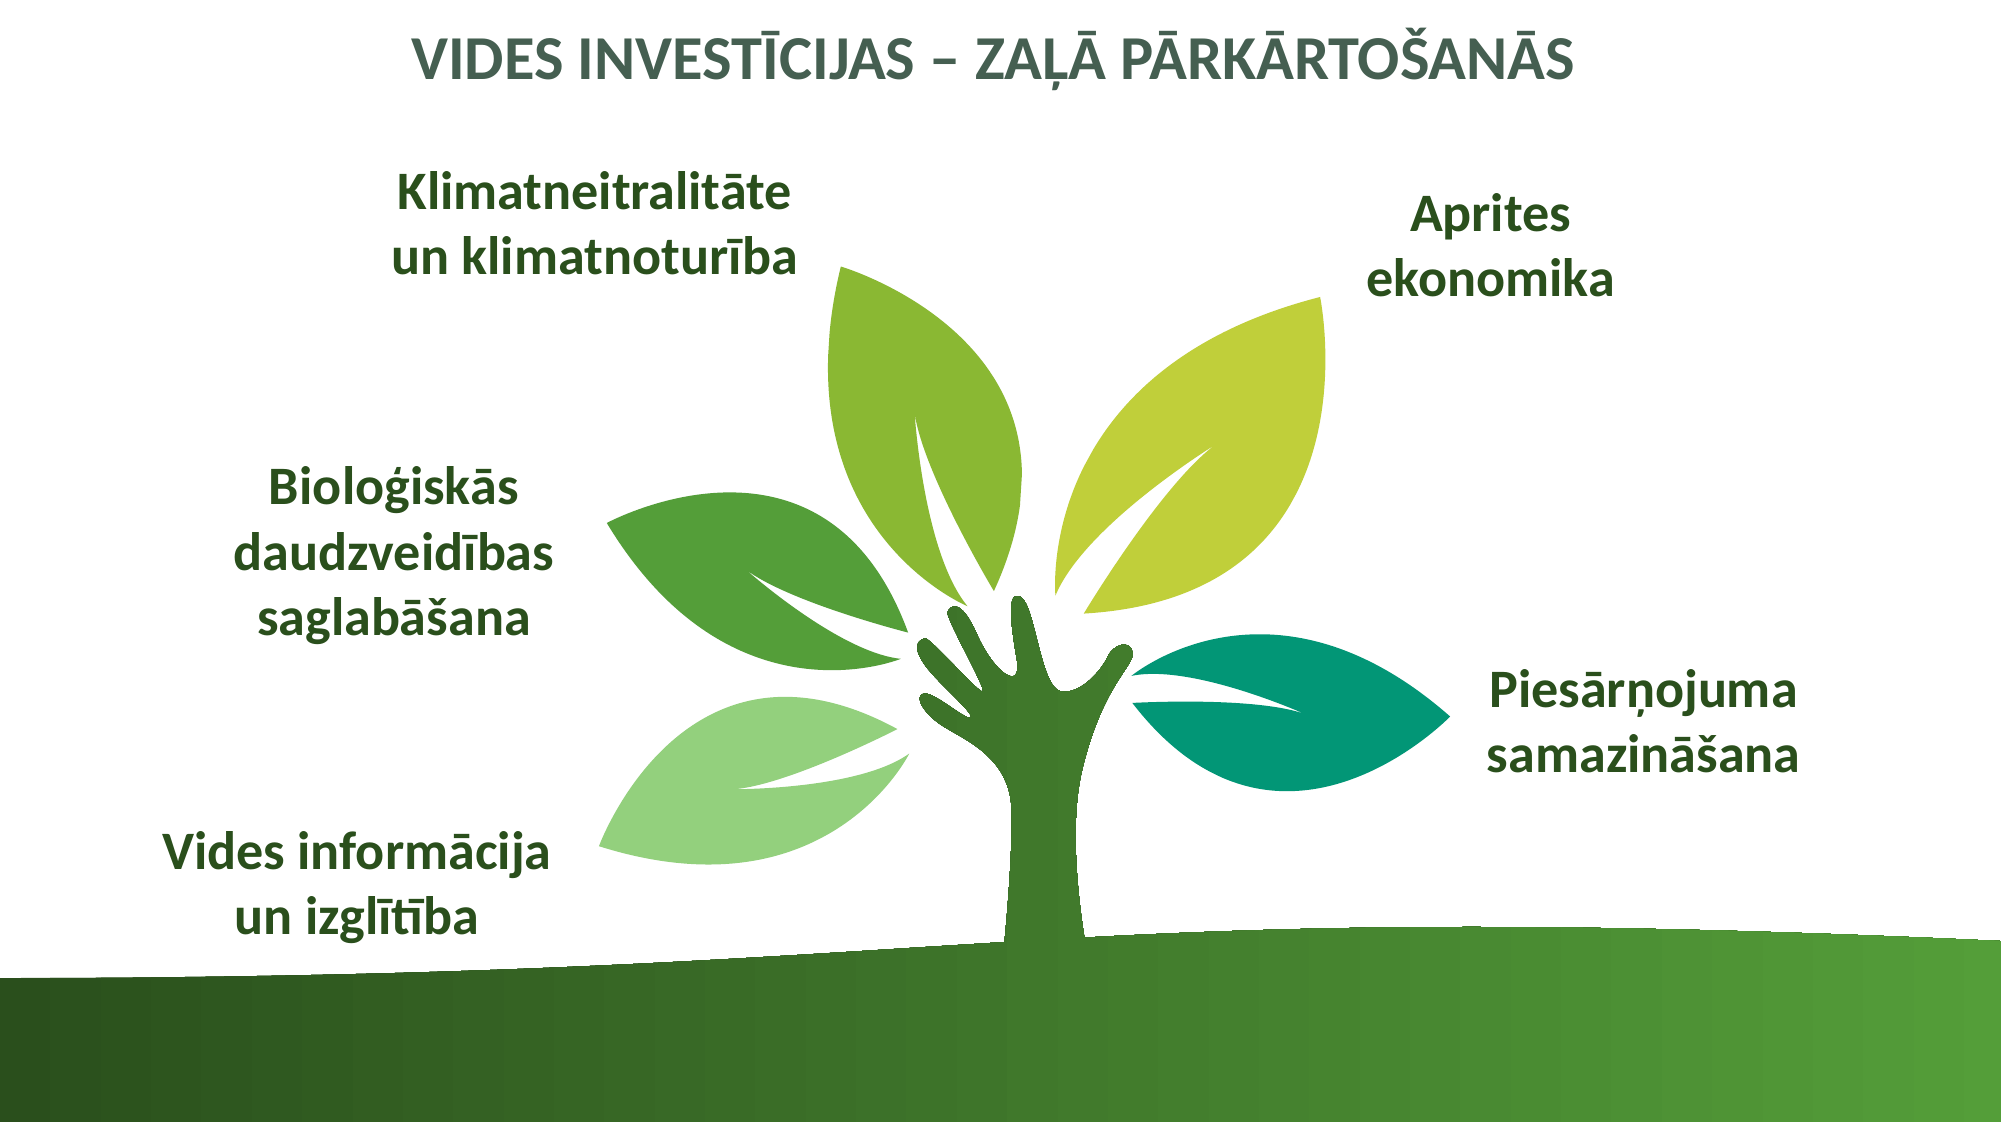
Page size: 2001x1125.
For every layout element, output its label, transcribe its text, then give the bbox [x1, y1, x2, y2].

text_box [0, 594, 2000, 1123]
text_box [649, 492, 909, 671]
text_box [827, 266, 1022, 607]
text_box [598, 696, 910, 865]
text_box Piesārņojuma samazināšana [1462, 646, 1826, 791]
text_box Vides informācija un izglītība [145, 807, 570, 953]
text_box [1055, 304, 1326, 614]
text_box Klimatneitralitāte un klimatnoturība [356, 148, 834, 293]
text_box Bioloģiskās daudzveidības saglabāšana [139, 443, 649, 654]
text_box Aprites ekonomika [1294, 170, 1688, 315]
text_box VIDES INVESTĪCIJAS – ZAĻĀ PĀRKĀRTOŠANĀS [0, 9, 1989, 99]
text_box [1131, 634, 1451, 792]
